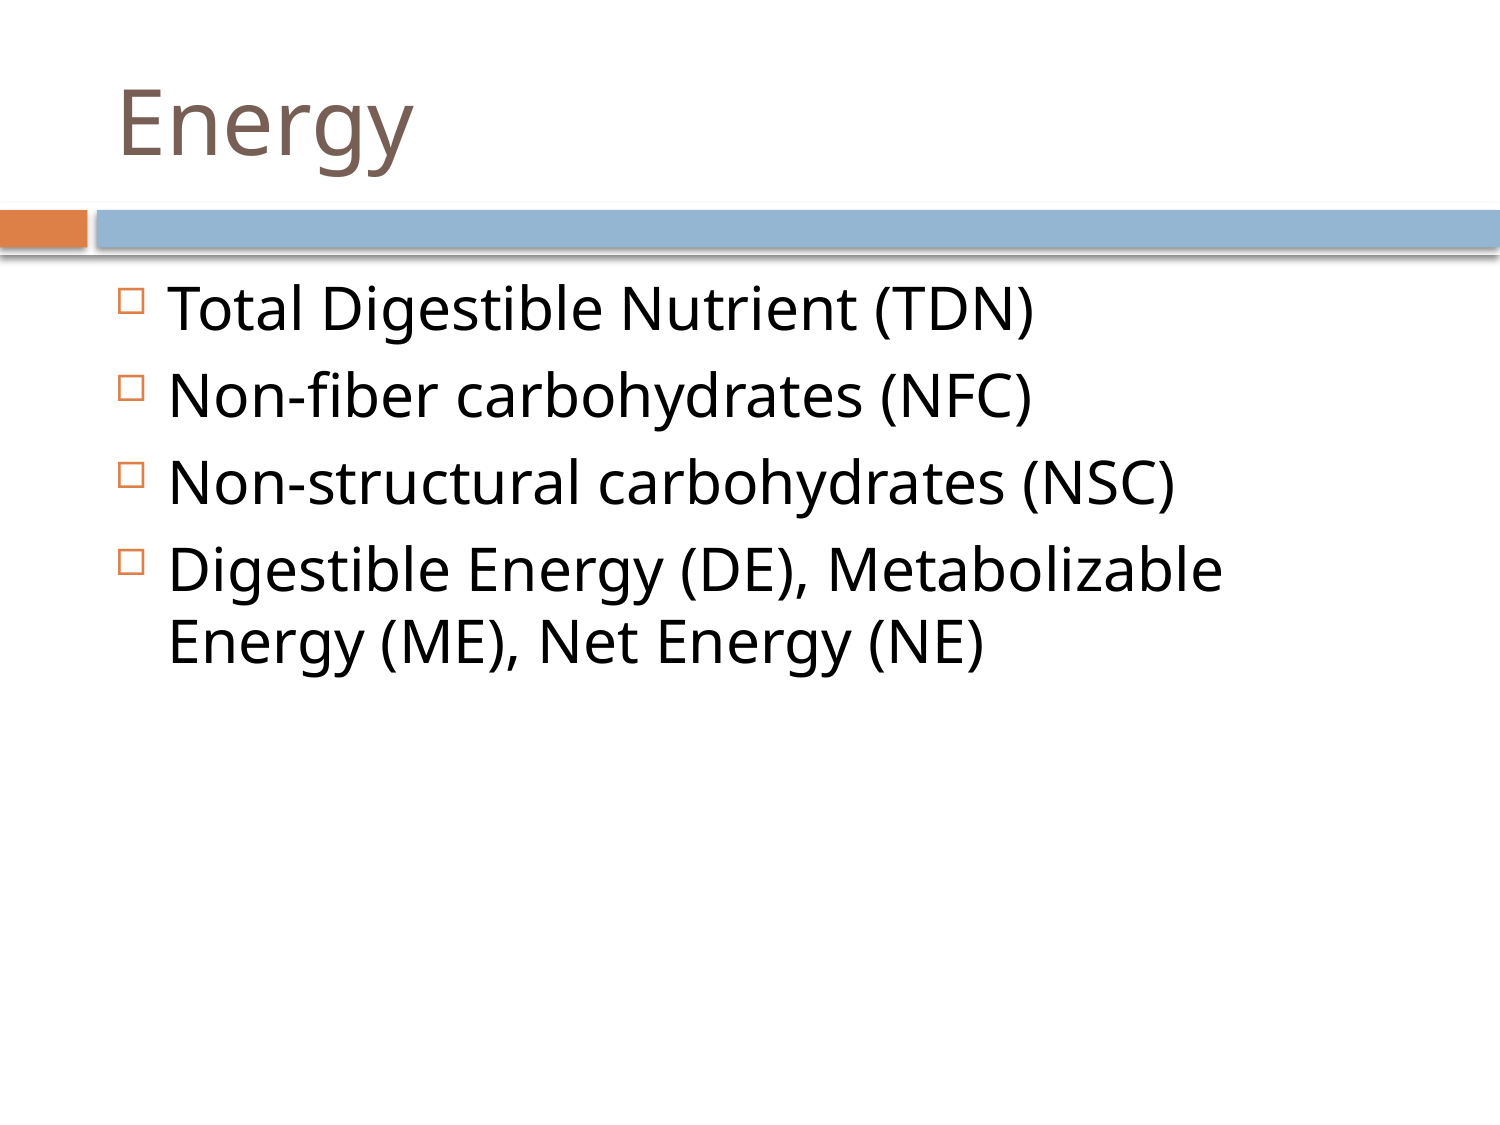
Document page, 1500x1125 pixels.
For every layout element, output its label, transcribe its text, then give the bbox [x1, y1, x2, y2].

title Energy [100, 37, 1438, 200]
list Total Digestible Nutrient (TDN) Non-fiber carbohydrates (NFC) Non-structural carbohydrates (NSC) Digestible Energy (DE), Metabolizable Energy (ME), Net Energy (NE) [100, 262, 1438, 1000]
